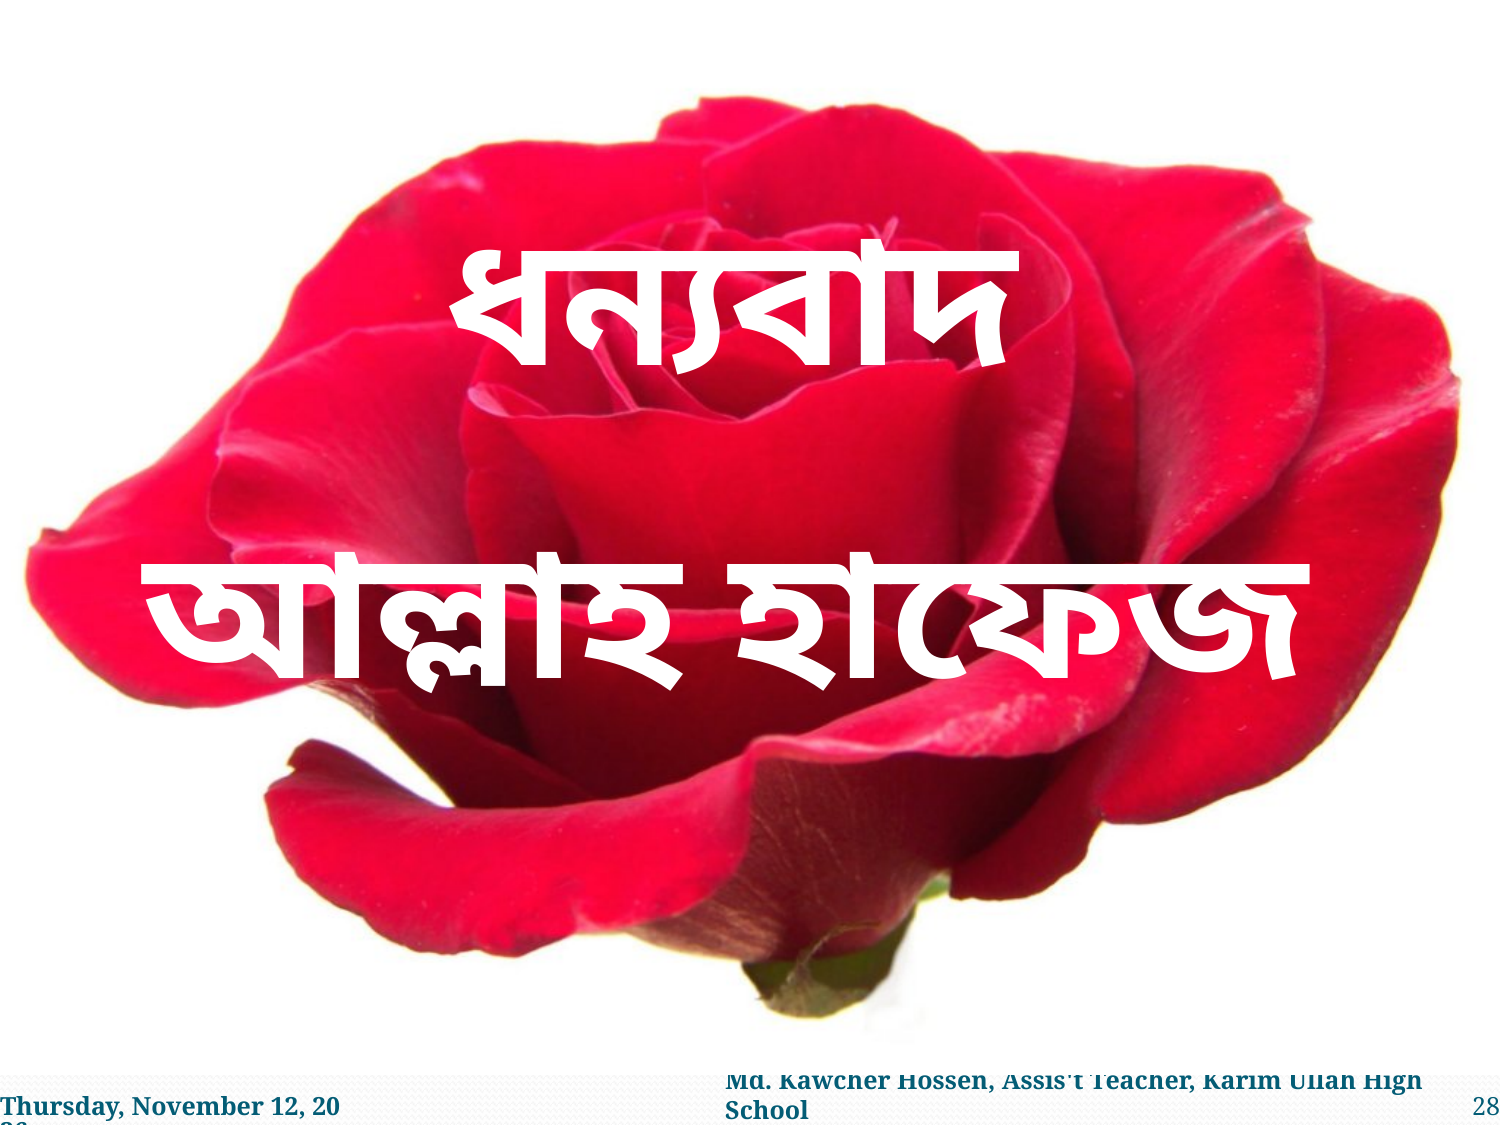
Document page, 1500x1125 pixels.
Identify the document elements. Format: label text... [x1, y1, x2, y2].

slide_number 28 [1374, 1088, 1500, 1125]
footer Md. Kawcher Hossen, Assis't Teacher, Karim Ullah High School [725, 1089, 1374, 1125]
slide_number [0, 1088, 350, 1125]
picture [0, 0, 1500, 1076]
